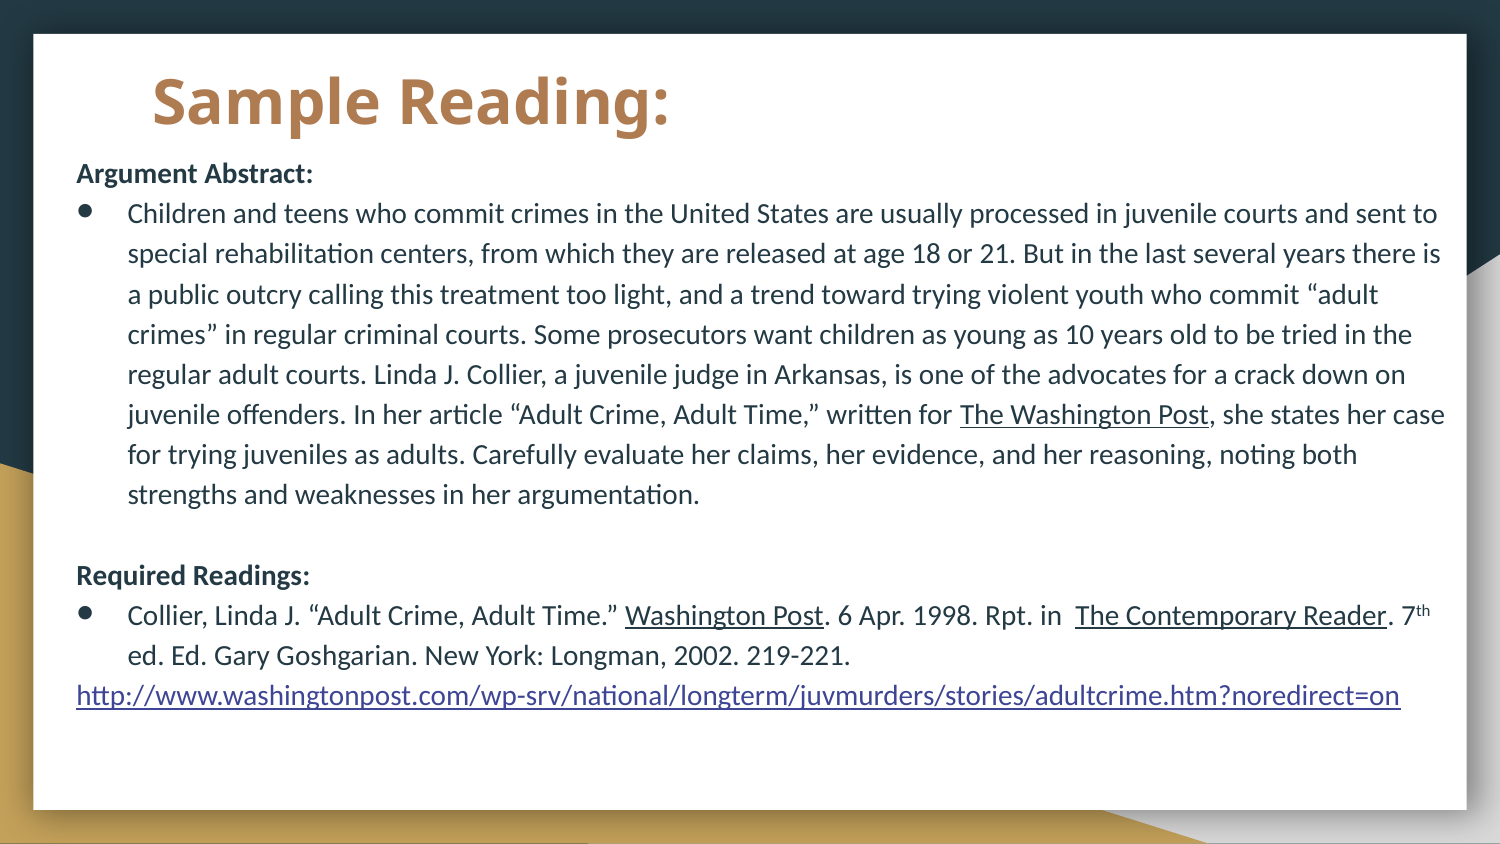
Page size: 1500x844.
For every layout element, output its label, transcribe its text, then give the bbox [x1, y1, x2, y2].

list Argument Abstract: Children and teens who commit crimes in the United States are usually processed in juvenile courts and sent to special rehabilitation centers, from which they are released at age 18 or 21. But in the last several years there is a public outcry calling this treatment too light, and a trend toward trying violent youth who commit “adult crimes” in regular criminal courts. Some prosecutors want children as young as 10 years old to be tried in the regular adult courts. Linda J. Collier, a juvenile judge in Arkansas, is one of the advocates for a crack down on juvenile offenders. In her article “Adult Crime, Adult Time,” written for The Washington Post, she states her case for trying juveniles as adults. Carefully evaluate her claims, her evidence, and her reasoning, noting both strengths and weaknesses in her argumentation. Required Readings: Collier, Linda J. “Adult Crime, Adult Time.” Washington Post. 6 Apr. 1998. Rpt. in The Contemporary Reader. 7th ed. Ed. Gary Goshgarian. New York: Longman, 2002. 219-221. http://www.washingtonpost.com/wp-srv/national/longterm/juvmurders/stories/adultcrime.htm?noredirect=on [37, 134, 1463, 810]
title Sample Reading: [137, 46, 1369, 122]
